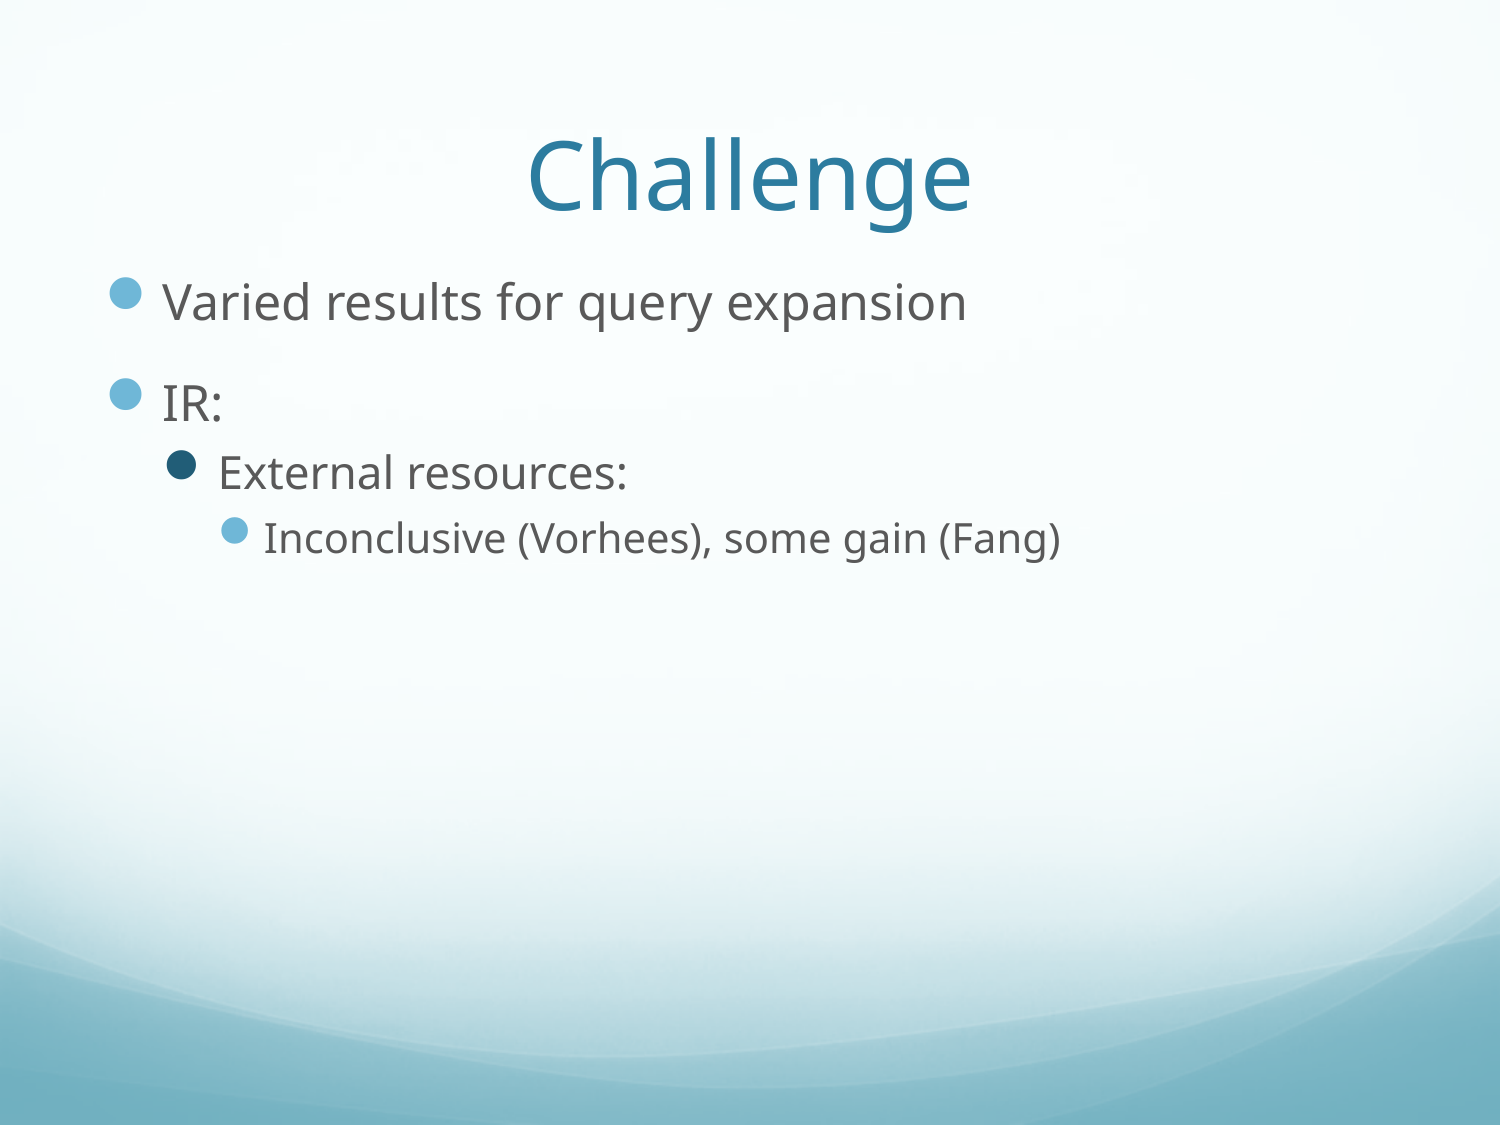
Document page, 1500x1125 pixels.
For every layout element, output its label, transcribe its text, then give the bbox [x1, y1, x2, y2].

title Challenge [90, 17, 1410, 237]
list Varied results for query expansion IR: External resources: Inconclusive (Vorhees), some gain (Fang) [90, 262, 1410, 975]
